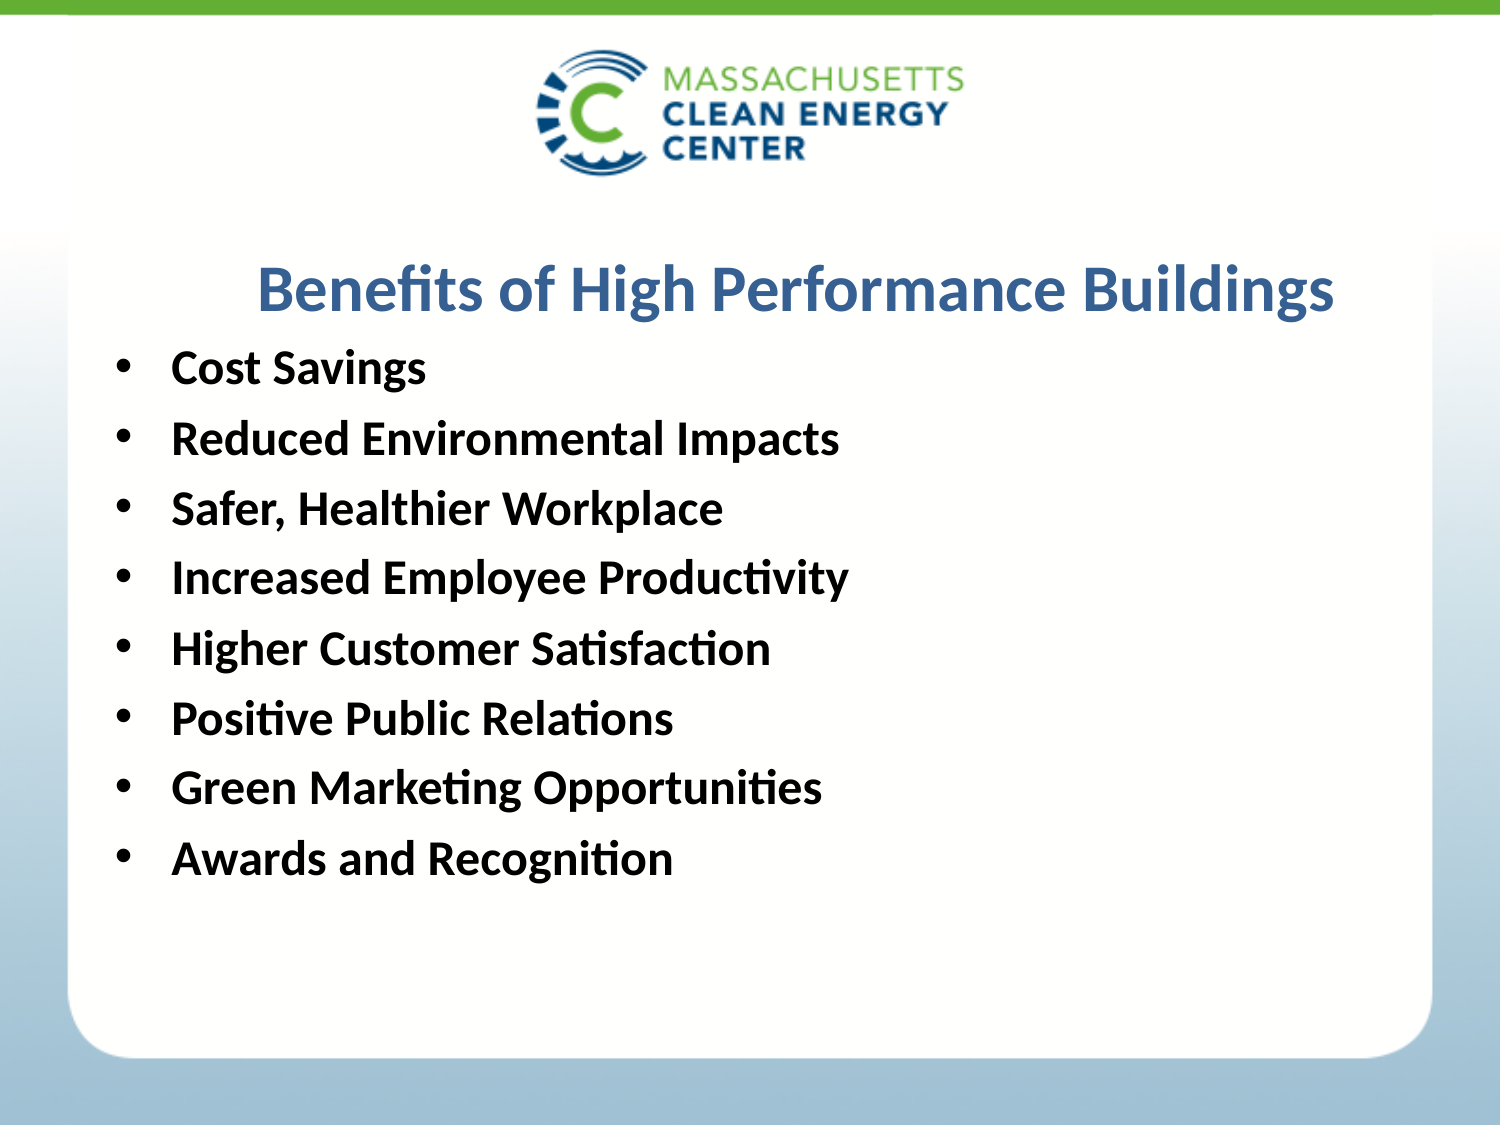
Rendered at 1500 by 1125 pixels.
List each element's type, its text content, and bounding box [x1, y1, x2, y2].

picture [0, 0, 1500, 1125]
list Benefits of High Performance Buildings Cost Savings Reduced Environmental Impacts Safer, Healthier Workplace Increased Employee Productivity Higher Customer Satisfaction Positive Public Relations Green Marketing Opportunities Awards and Recognition [99, 237, 1438, 980]
